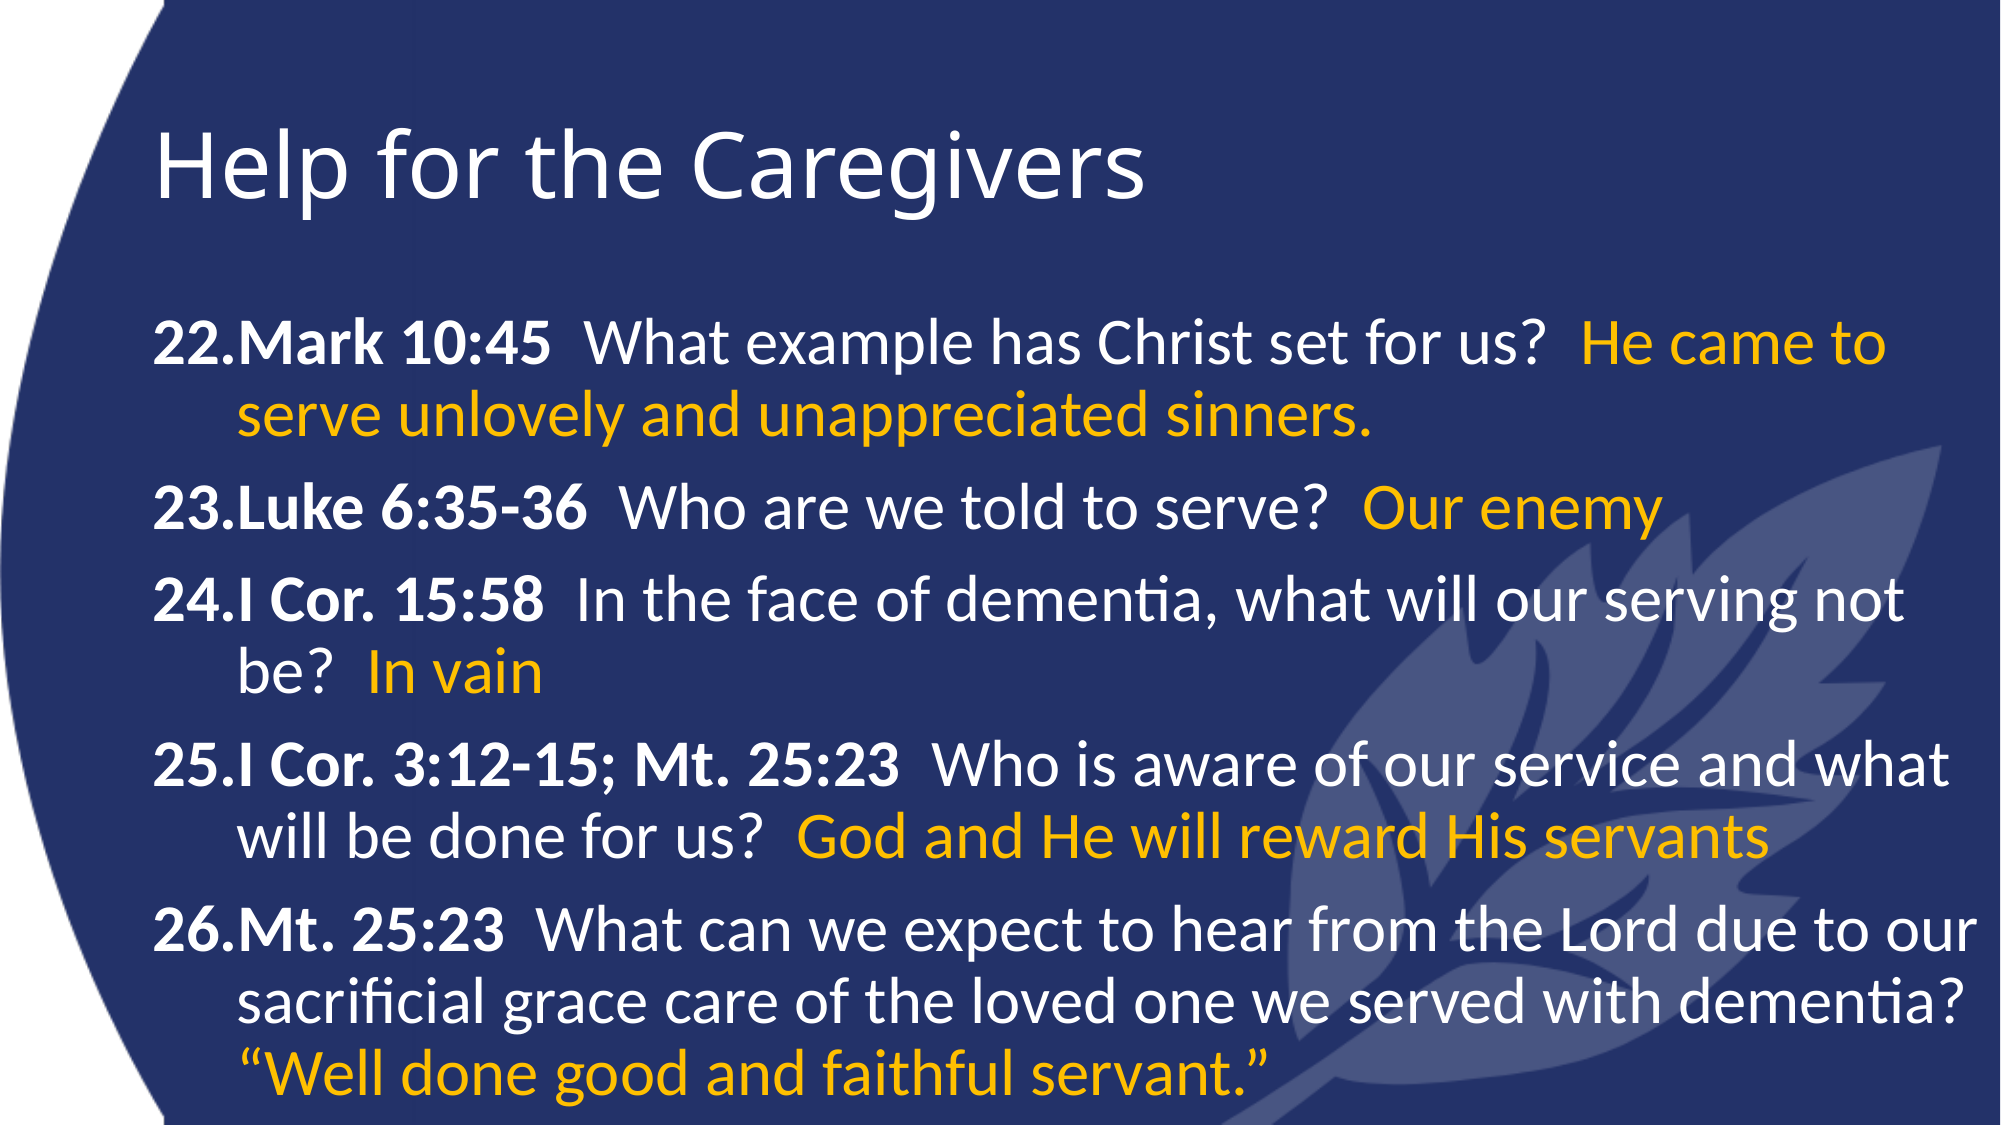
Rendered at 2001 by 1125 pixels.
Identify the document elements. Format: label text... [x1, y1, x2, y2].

picture [0, 0, 2001, 1125]
list Mark 10:45 What example has Christ set for us? He came to serve unlovely and unappreciated sinners. Luke 6:35-36 Who are we told to serve? Our enemy I Cor. 15:58 In the face of dementia, what will our serving not be? In vain I Cor. 3:12-15; Mt. 25:23 Who is aware of our service and what will be done for us? God and He will reward His servants Mt. 25:23 What can we expect to hear from the Lord due to our sacrificial grace care of the loved one we served with dementia? “Well done good and faithful servant.” [137, 299, 2000, 1066]
title Help for the Caregivers [137, 59, 1863, 278]
